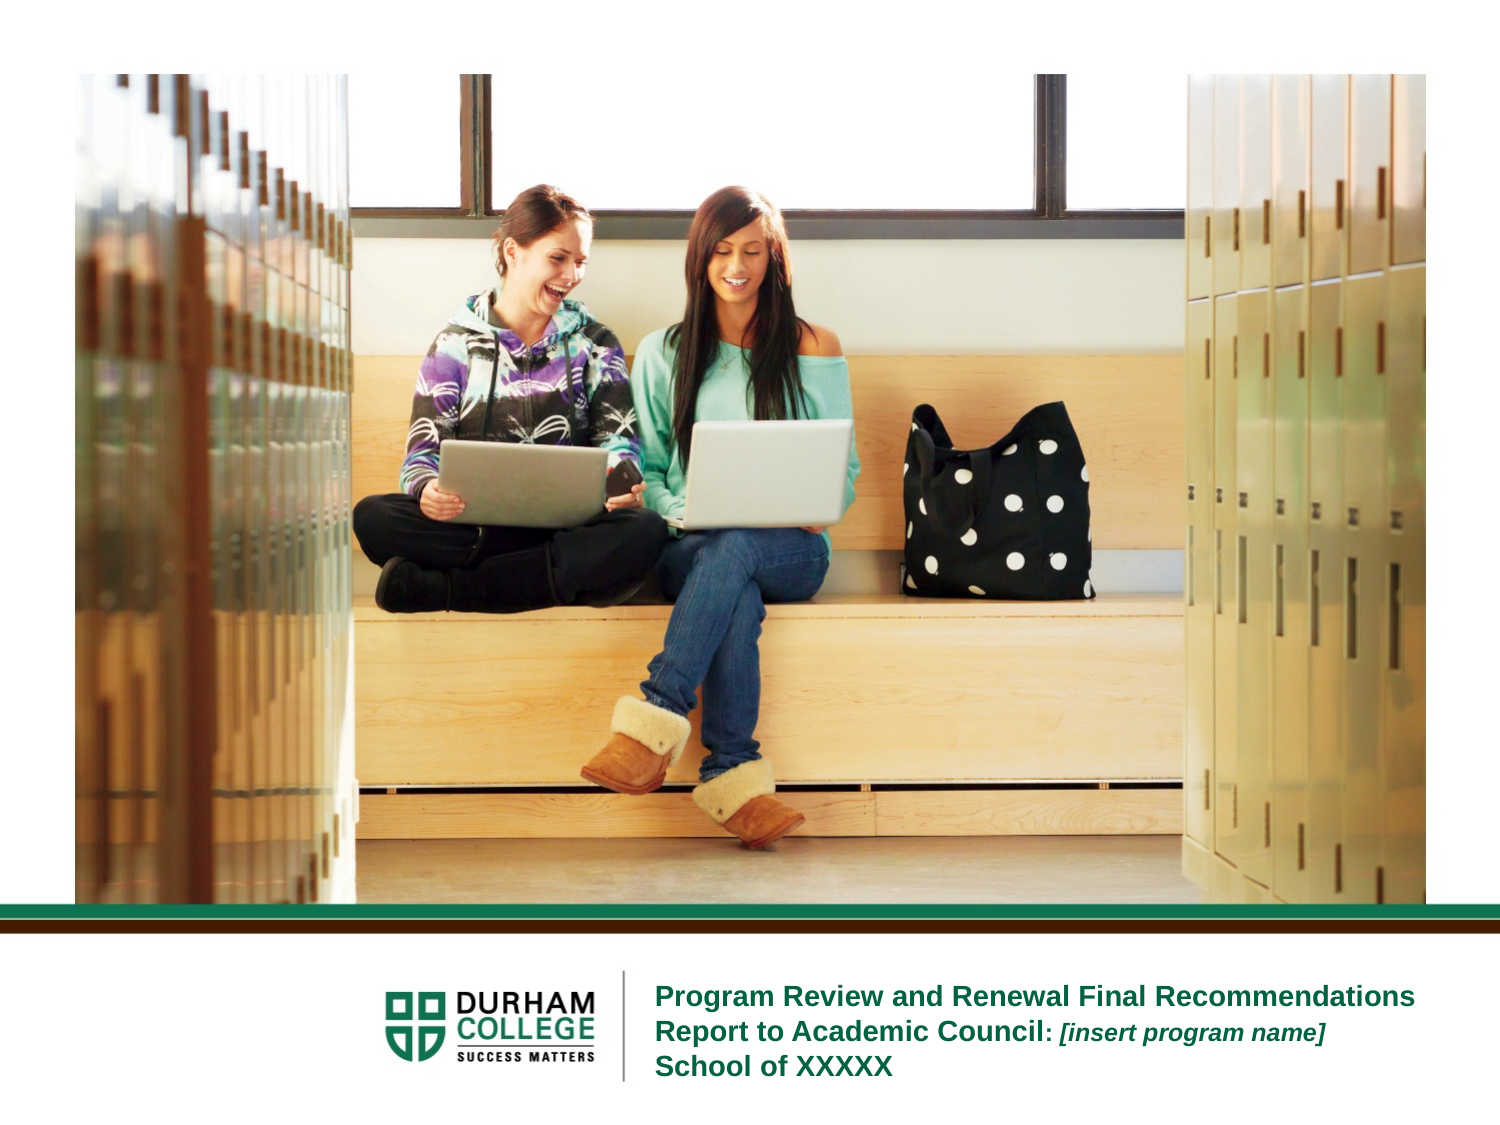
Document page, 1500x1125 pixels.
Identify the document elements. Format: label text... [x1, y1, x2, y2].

text_box Program Review and Renewal Final Recommendations Report to Academic Council: [insert program name] School of XXXXX [639, 969, 1500, 1090]
picture [0, 0, 1500, 1125]
